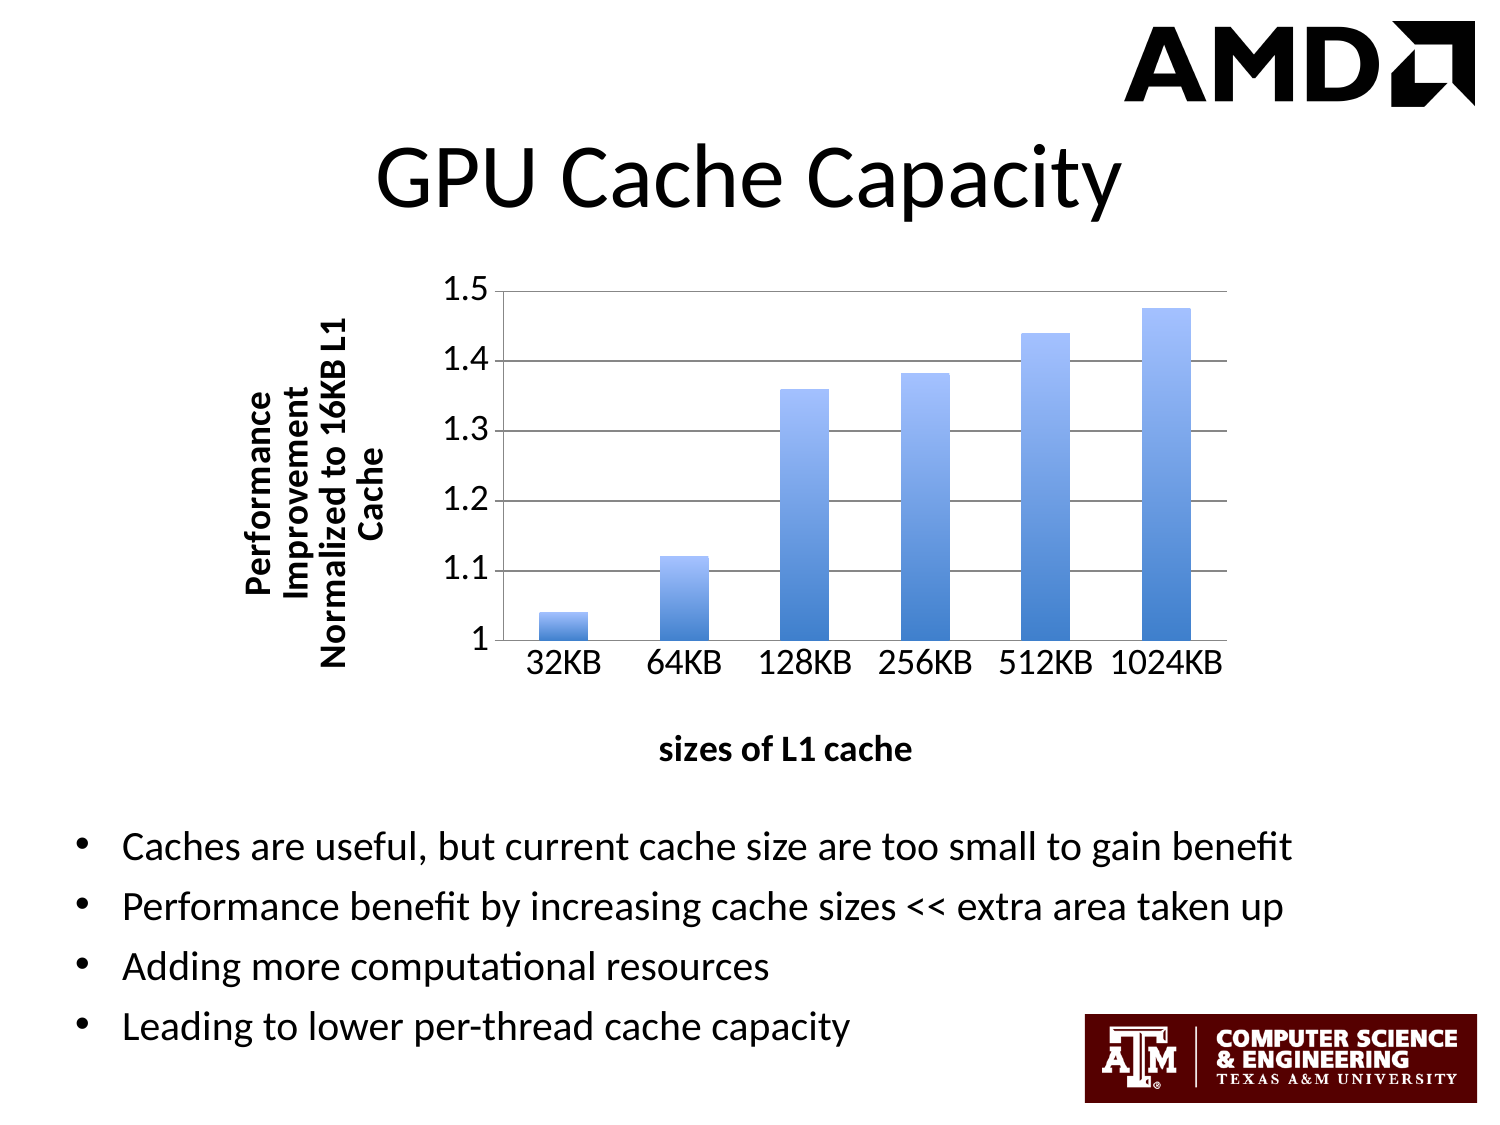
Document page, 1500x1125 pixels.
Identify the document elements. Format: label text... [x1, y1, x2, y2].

picture [1124, 21, 1475, 107]
picture [1425, 1014, 1478, 1103]
chart [221, 262, 1248, 783]
text_box Caches are useful, but current cache size are too small to gain benefit Performance benefit by increasing cache sizes << extra area taken up Adding more computational resources Leading to lower per-thread cache capacity [60, 800, 1425, 1106]
title GPU Cache Capacity [75, 77, 1425, 265]
